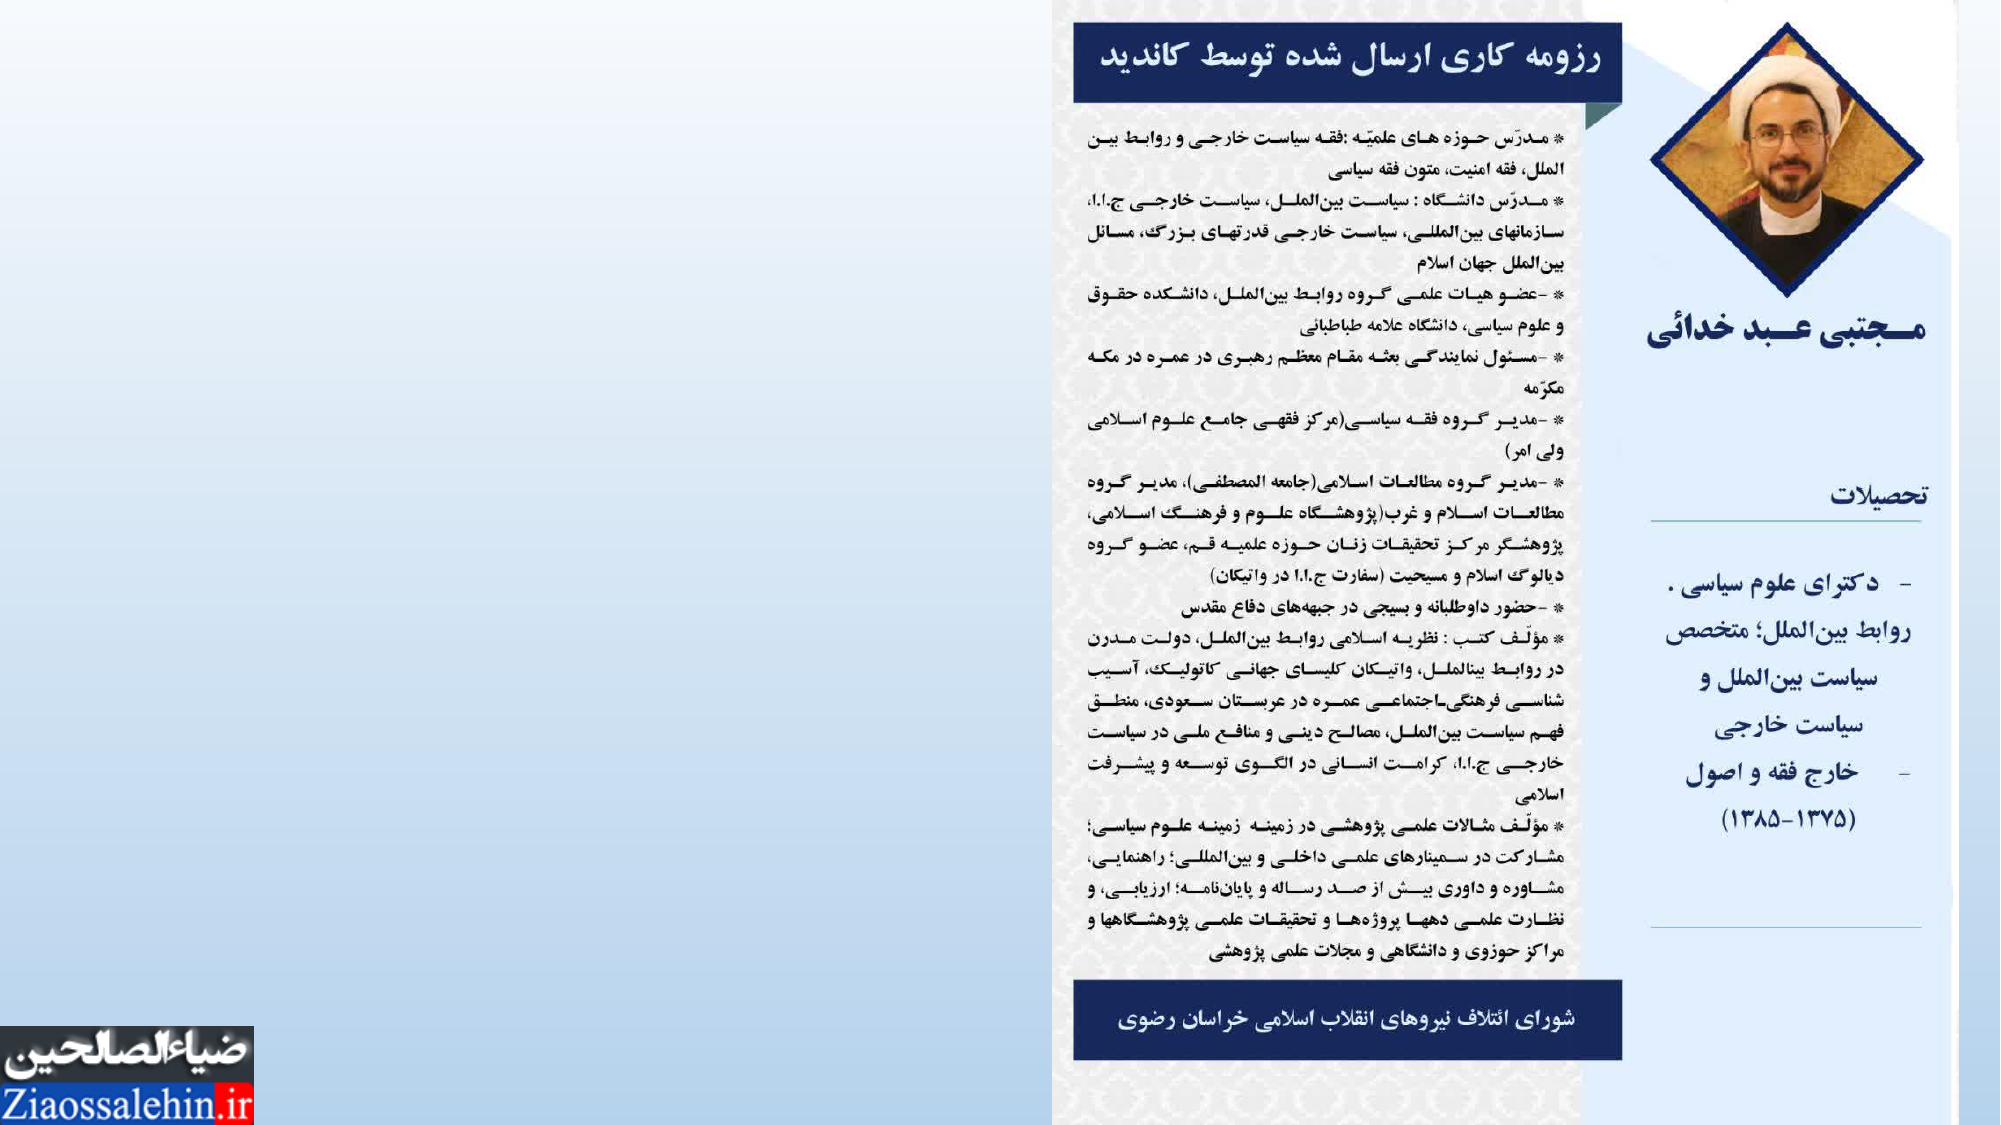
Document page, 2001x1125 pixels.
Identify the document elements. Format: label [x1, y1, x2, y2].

picture [0, 1026, 254, 1125]
picture [1052, 0, 1959, 1125]
